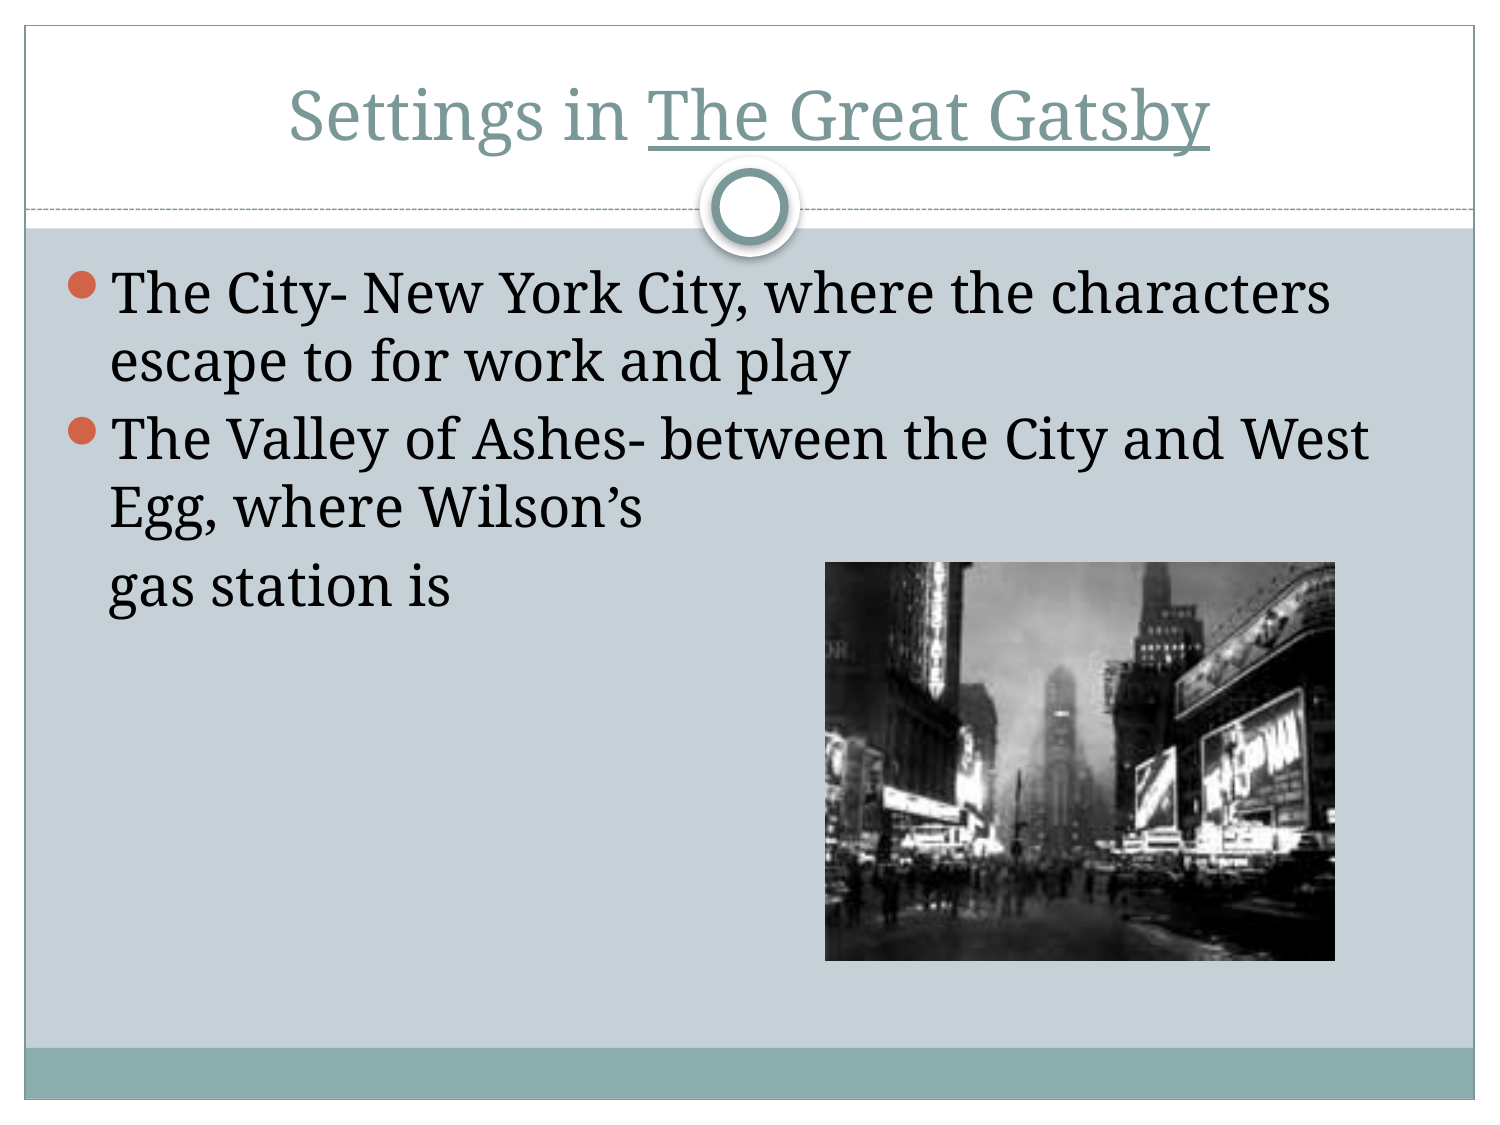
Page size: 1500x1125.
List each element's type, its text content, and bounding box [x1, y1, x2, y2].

picture [824, 562, 1335, 962]
title Settings in The Great Gatsby [49, 37, 1450, 162]
list The City- New York City, where the characters escape to for work and play The Valley of Ashes- between the City and West Egg, where Wilson’s gas station is [49, 249, 1450, 1005]
